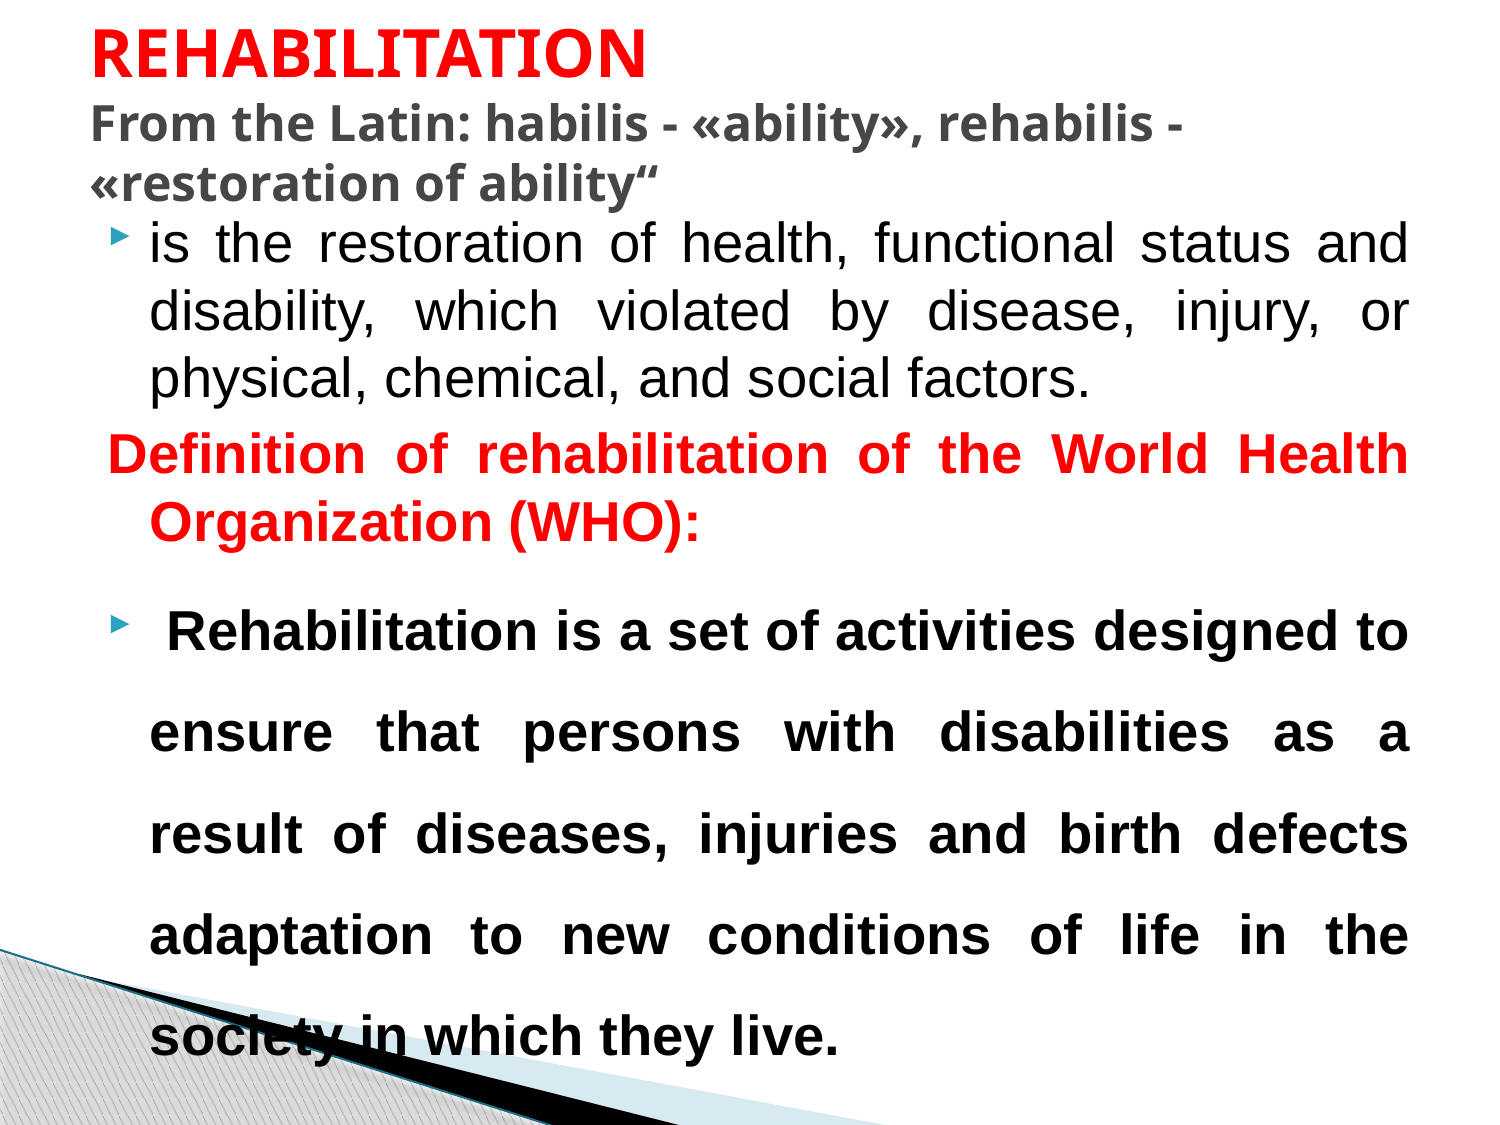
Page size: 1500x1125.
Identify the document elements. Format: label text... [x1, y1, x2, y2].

title REHABILITATION From the Latin: habilis - «ability», rehabilis - «restoration of ability“ [75, 11, 1465, 211]
list is the restoration of health, functional status and disability, which violated by disease, injury, or physical, chemical, and social factors. Definition of rehabilitation of the World Health Organization (WHO): Rehabilitation is a set of activities designed to ensure that persons with disabilities as a result of diseases, injuries and birth defects adaptation to new conditions of life in the society in which they live. [75, 211, 1425, 1125]
